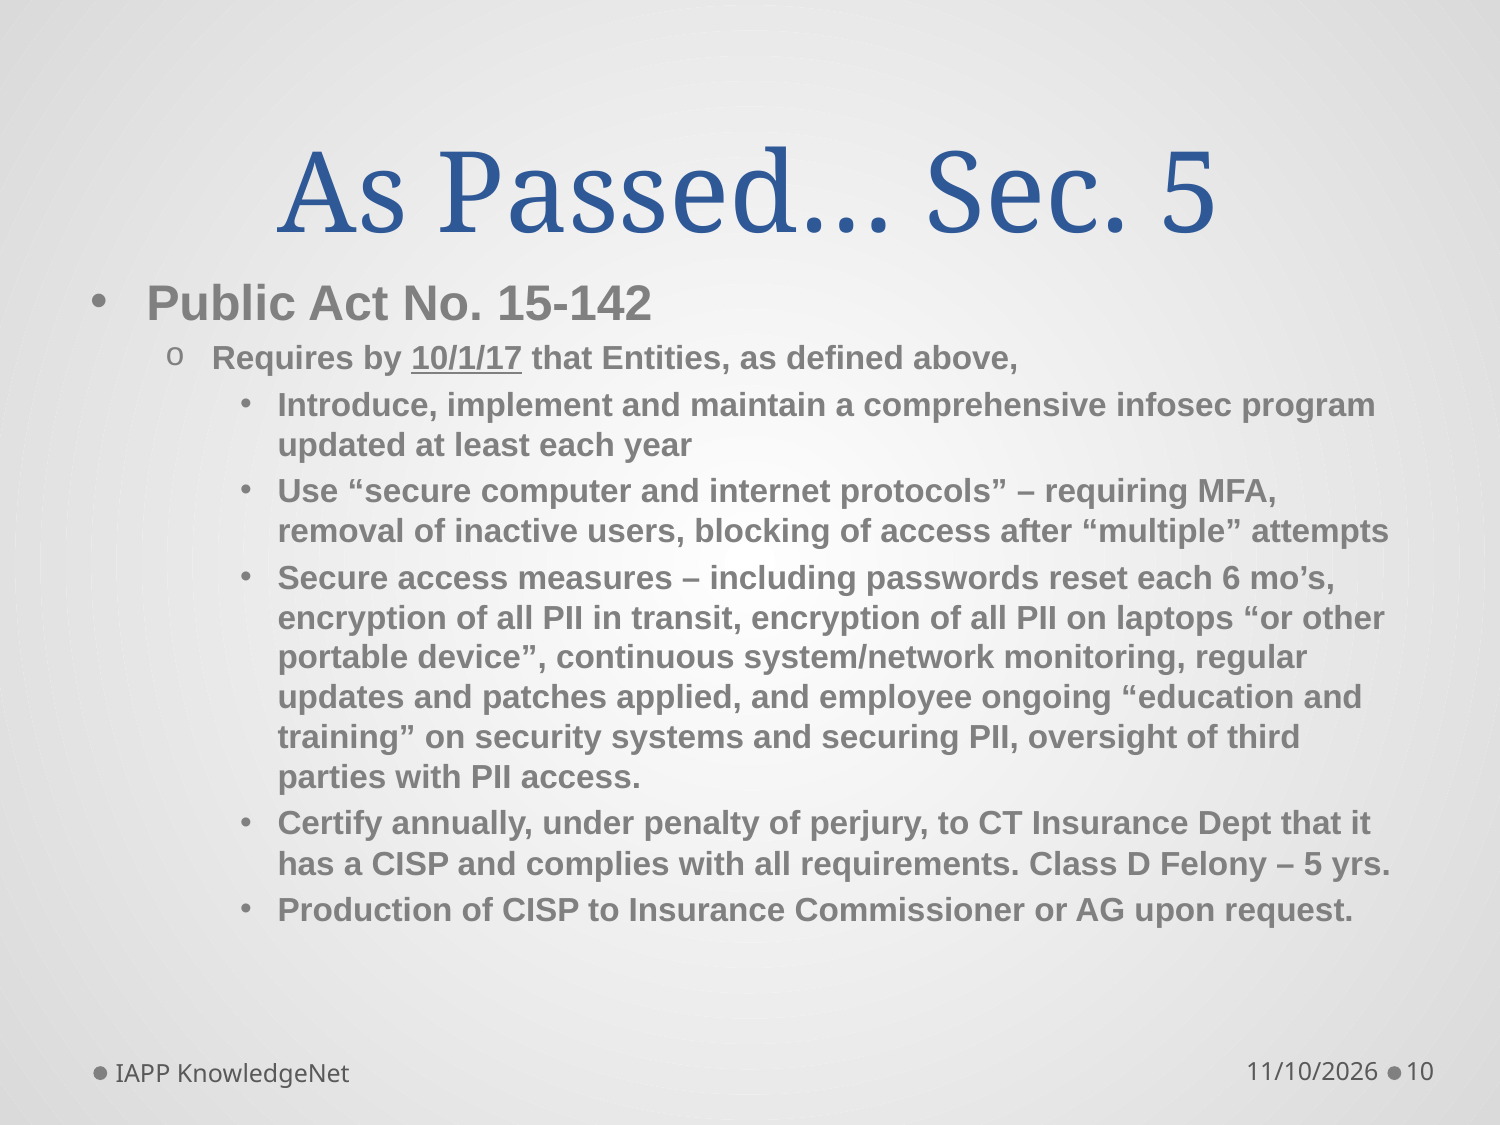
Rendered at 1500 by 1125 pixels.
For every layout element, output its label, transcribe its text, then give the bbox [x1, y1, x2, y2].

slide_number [1043, 1042, 1386, 1103]
footer IAPP KnowledgeNet [108, 1042, 576, 1103]
title As Passed… Sec. 5 [75, 0, 1425, 262]
list Public Act No. 15-142 Requires by 10/1/17 that Entities, as defined above, Introduce, implement and maintain a comprehensive infosec program updated at least each year Use “secure computer and internet protocols” – requiring MFA, removal of inactive users, blocking of access after “multiple” attempts Secure access measures – including passwords reset each 6 mo’s, encryption of all PII in transit, encryption of all PII on laptops “or other portable device”, continuous system/network monitoring, regular updates and patches applied, and employee ongoing “education and training” on security systems and securing PII, oversight of third parties with PII access. Certify annually, under penalty of perjury, to CT Insurance Dept that it has a CISP and complies with all requirements. Class D Felony – 5 yrs. Production of CISP to Insurance Commissioner or AG upon request. [75, 262, 1425, 1005]
slide_number 10 [1401, 1042, 1494, 1103]
